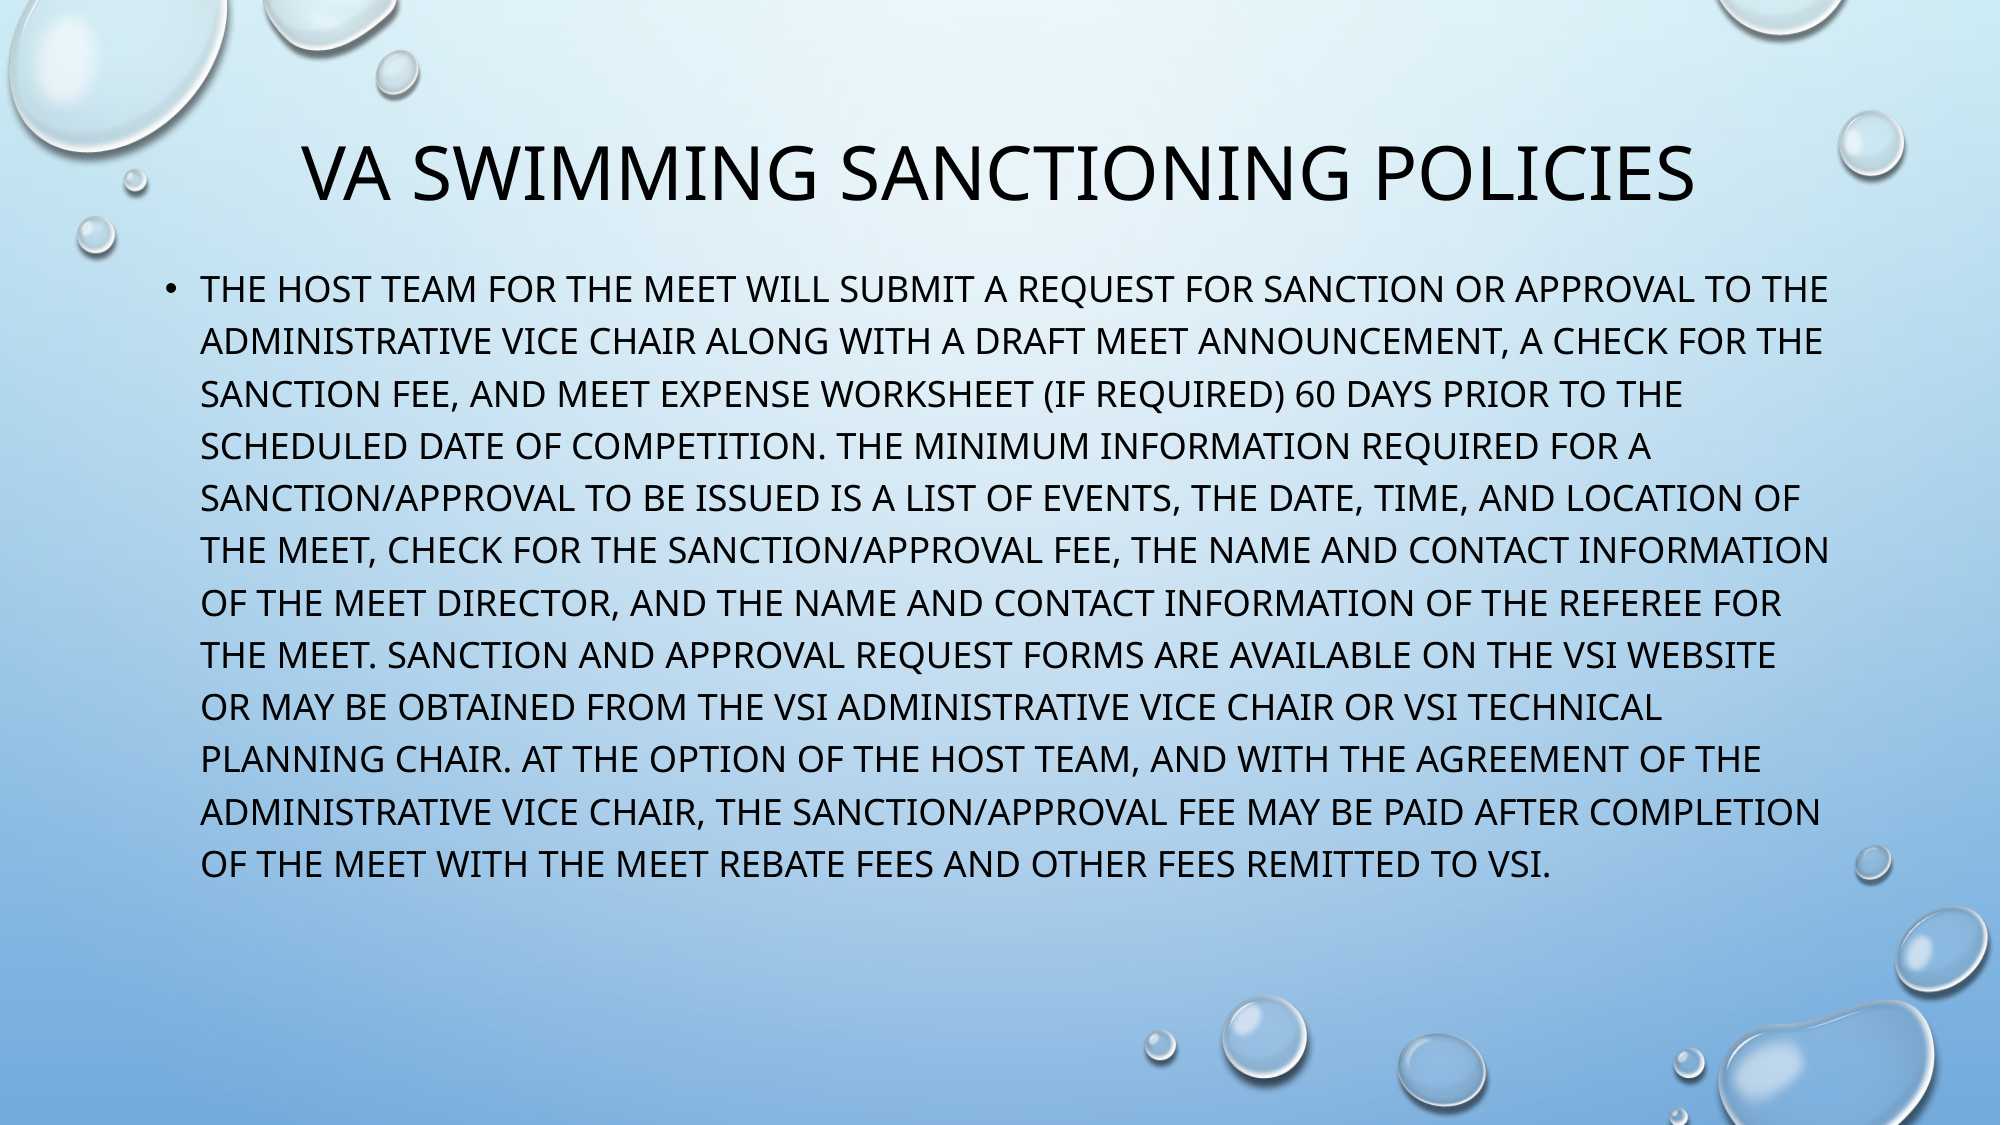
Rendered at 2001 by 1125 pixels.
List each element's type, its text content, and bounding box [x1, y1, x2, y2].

title VA Swimming Sanctioning Policies [149, 101, 1851, 250]
picture [0, 0, 2000, 1125]
list The host team for the meet will submit a request for sanction or approval to the Administrative Vice Chair along with a draft meet announcement, a check for the sanction fee, and meet expense worksheet (if required) 60 days prior to the scheduled date of competition. The minimum information required for a sanction/approval to be issued is a list of events, the date, time, and location of the meet, check for the sanction/approval fee, the name and contact information of the meet director, and the name and contact information of the referee for the meet. Sanction and approval request forms are available on the VSI website or may be obtained from the VSI Administrative Vice Chair or VSI Technical Planning Chair. At the option of the host team, and with the agreement of the Administrative Vice Chair, the sanction/approval fee may be paid after completion of the meet with the meet rebate fees and other fees remitted to VSI. [149, 249, 1850, 950]
